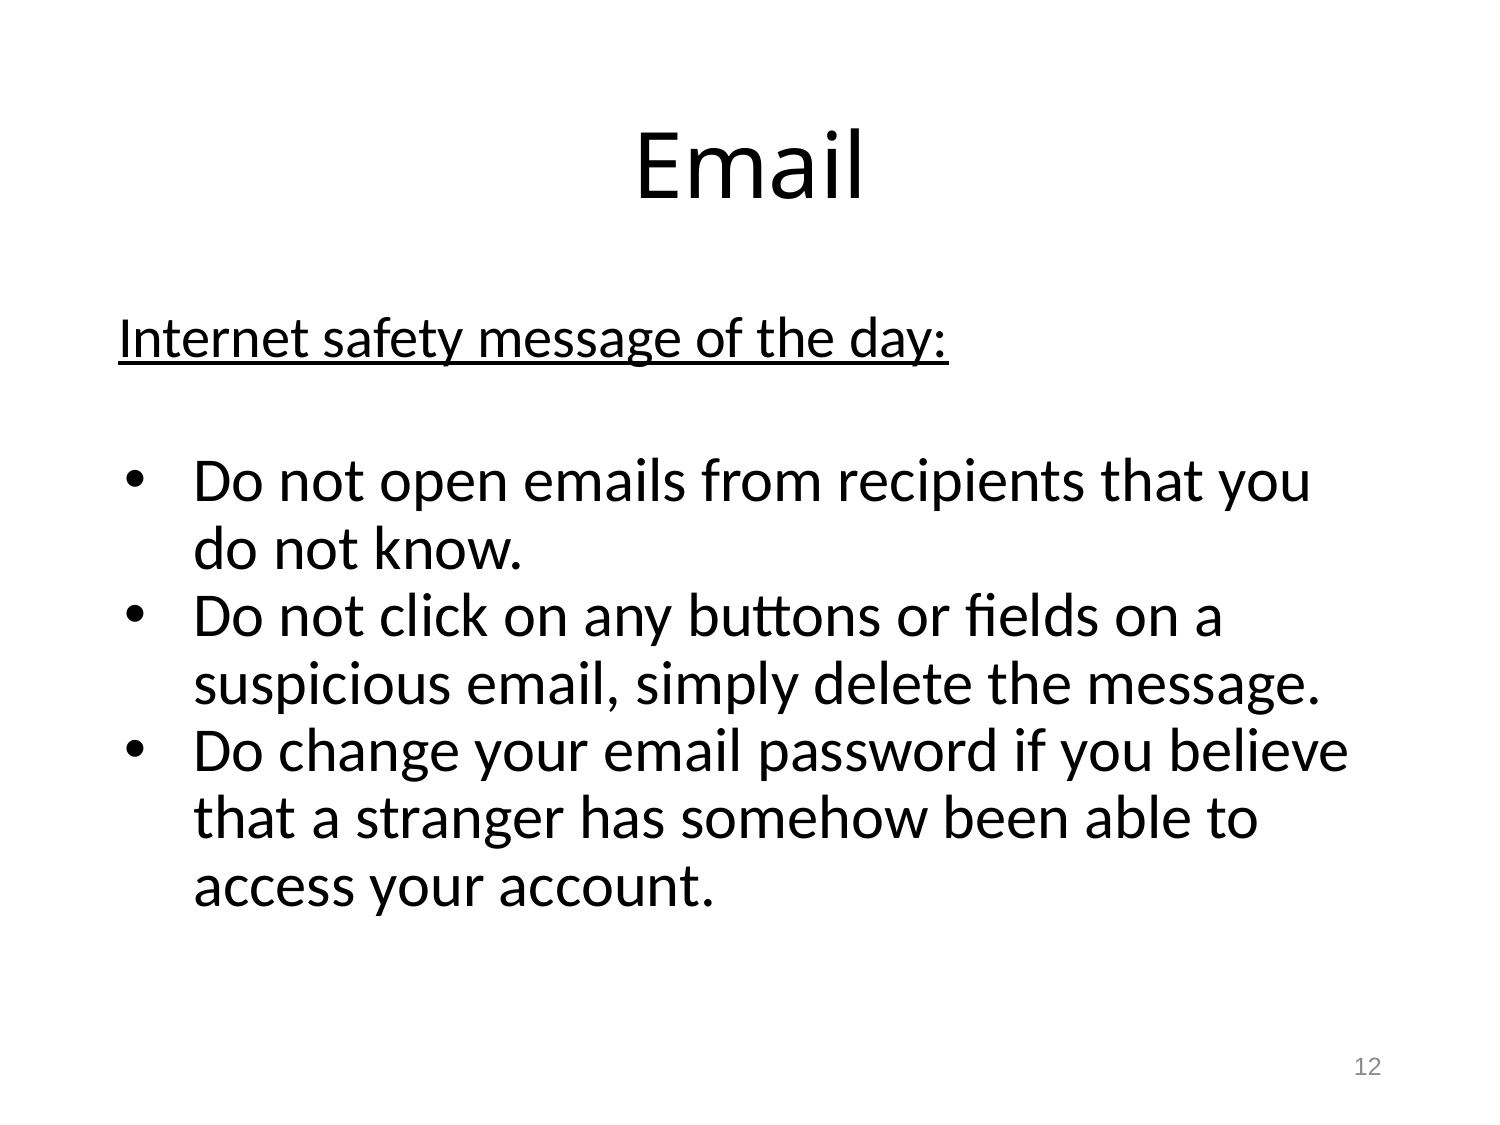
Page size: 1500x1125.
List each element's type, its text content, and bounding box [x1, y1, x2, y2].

slide_number 12 [1059, 1042, 1397, 1103]
list Internet safety message of the day: Do not open emails from recipients that you do not know. Do not click on any buttons or fields on a suspicious email, simply delete the message. Do change your email password if you believe that a stranger has somehow been able to access your account. [103, 299, 1397, 1014]
title Email [103, 59, 1397, 278]
